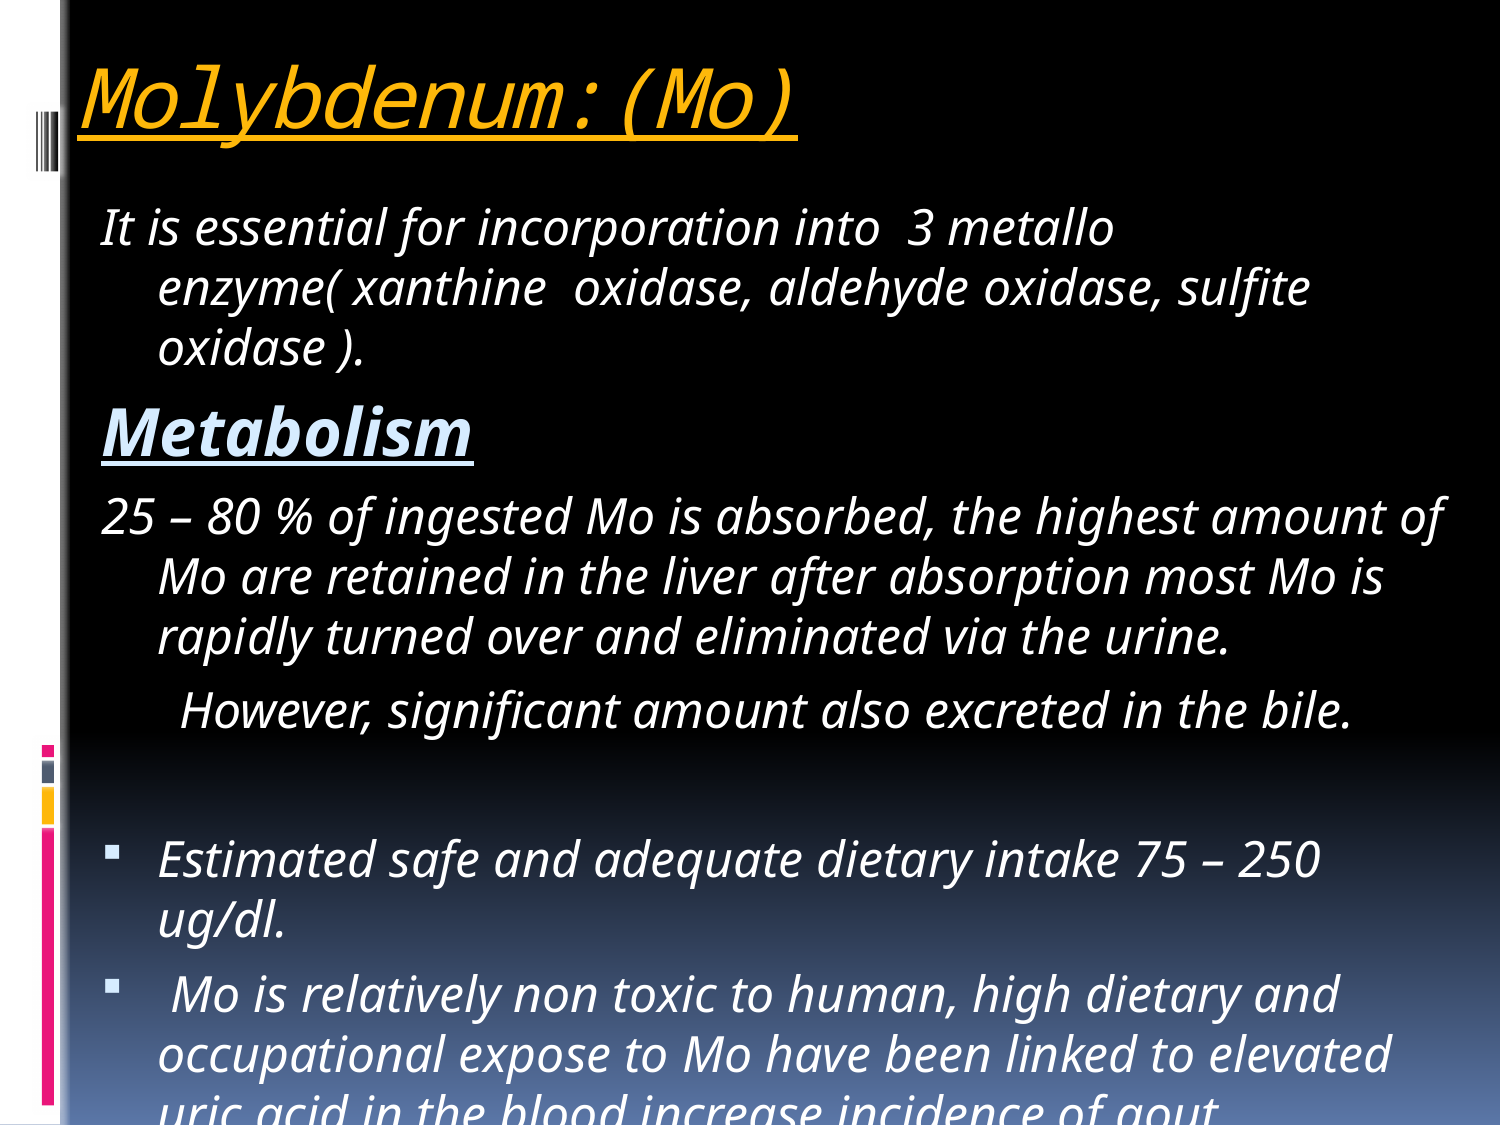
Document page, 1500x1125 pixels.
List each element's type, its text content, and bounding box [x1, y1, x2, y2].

list It is essential for incorporation into 3 metallo enzyme( xanthine oxidase, aldehyde oxidase, sulfite oxidase ). Metabolism 25 – 80 % of ingested Mo is absorbed, the highest amount of Mo are retained in the liver after absorption most Mo is rapidly turned over and eliminated via the urine. However, significant amount also excreted in the bile. Estimated safe and adequate dietary intake 75 – 250 ug/dl. Mo is relatively non toxic to human, high dietary and occupational expose to Mo have been linked to elevated uric acid in the blood increase incidence of gout. [74, 187, 1476, 1043]
title Molybdenum:(Mo) [62, 37, 1100, 188]
